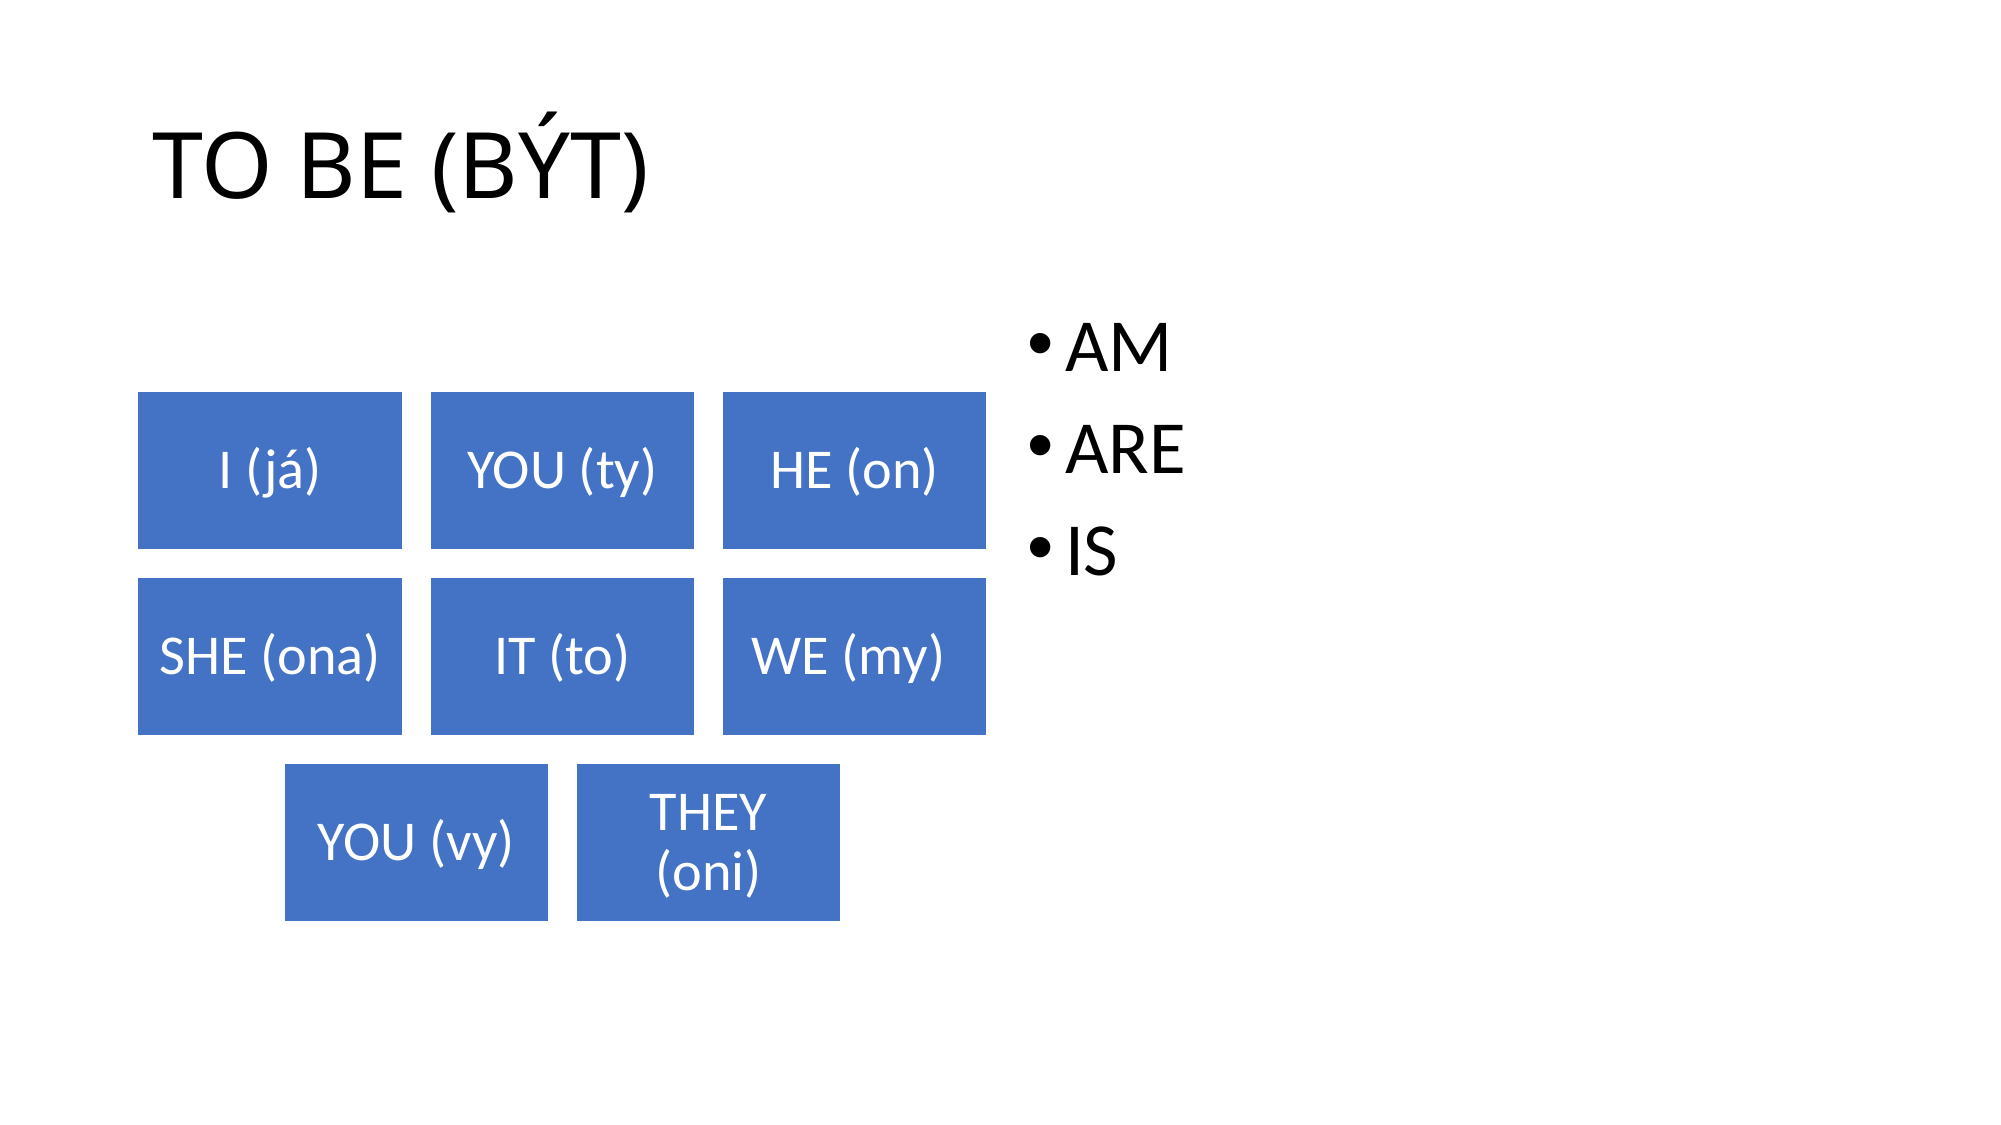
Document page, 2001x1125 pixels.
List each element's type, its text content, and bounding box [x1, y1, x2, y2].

title TO BE (BÝT) [137, 59, 1863, 278]
list AM ARE IS [1012, 299, 1863, 1014]
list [137, 299, 988, 1014]
